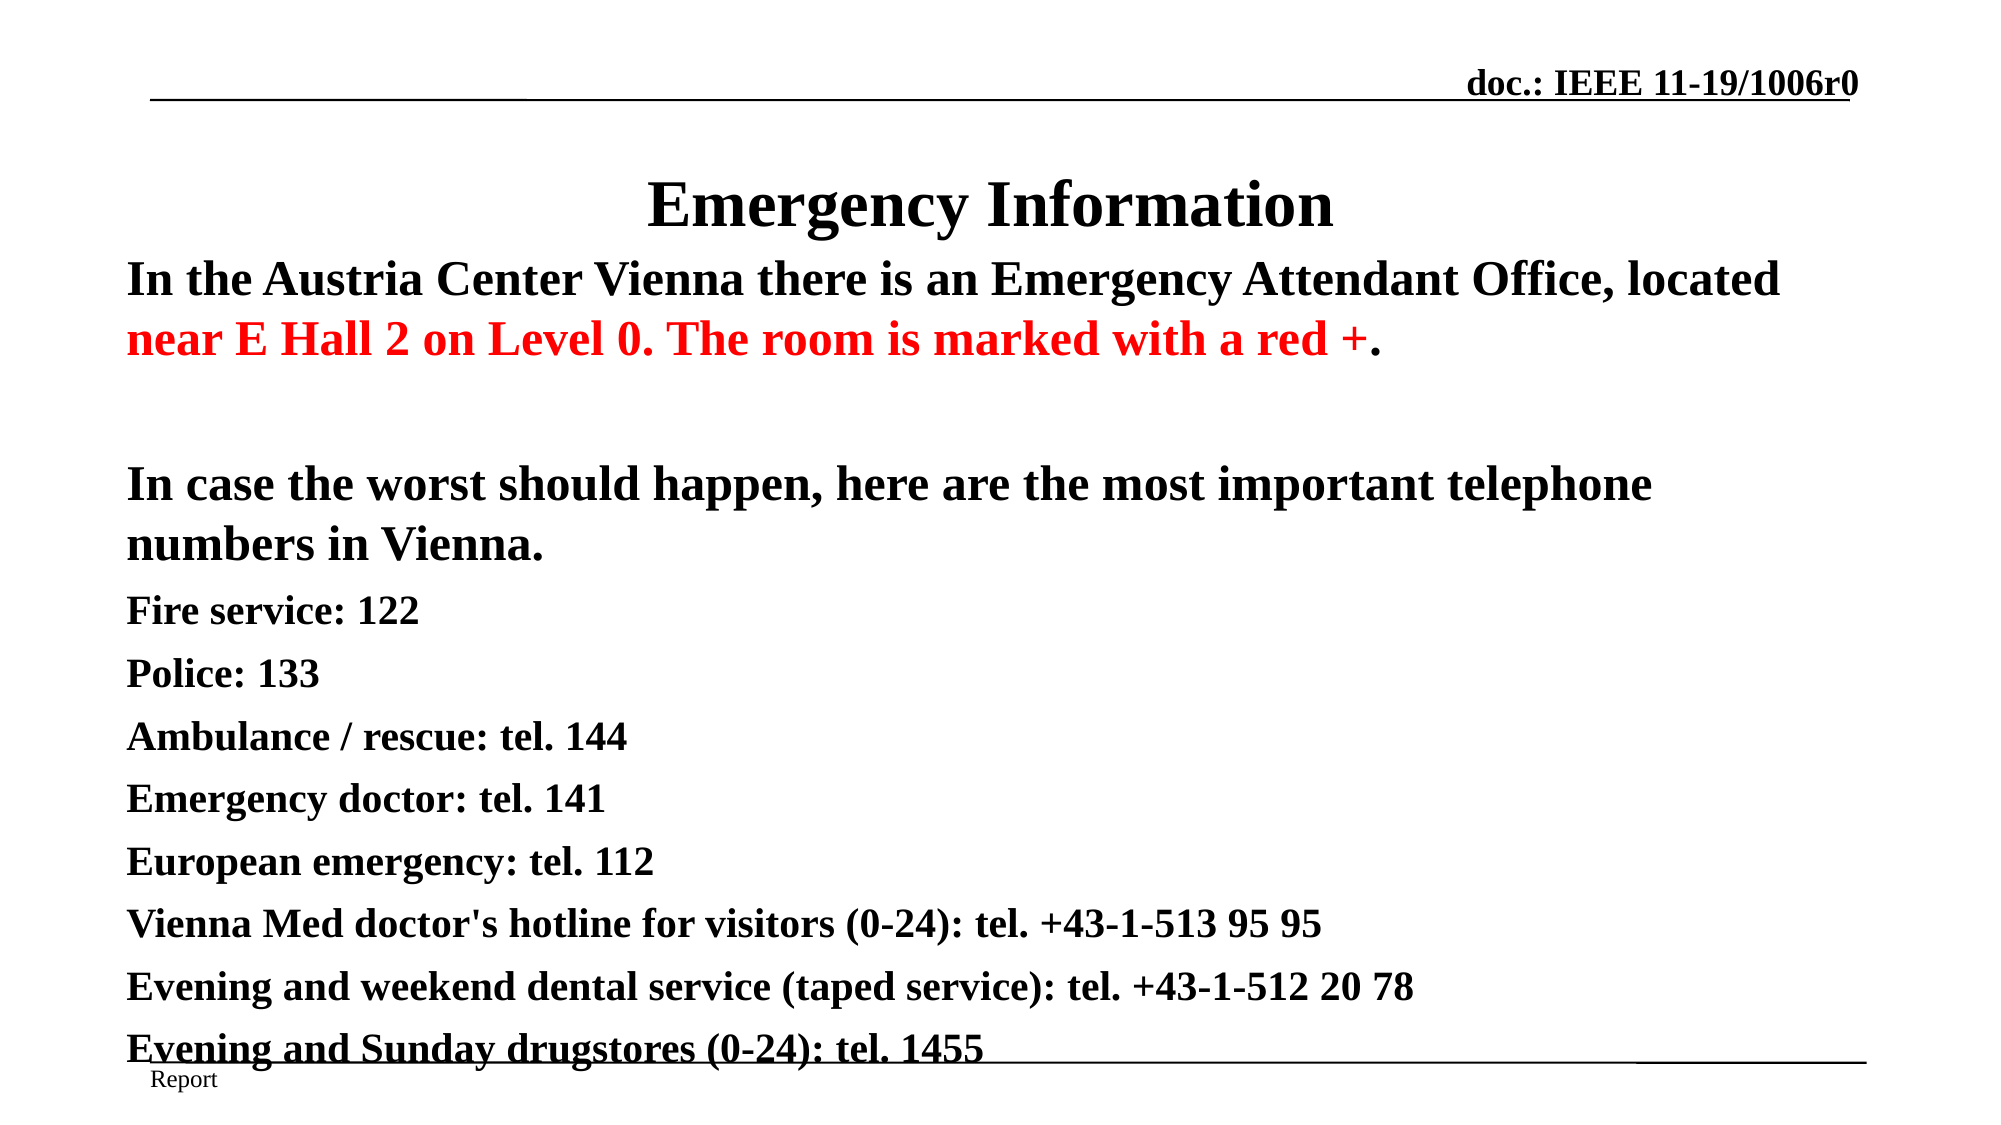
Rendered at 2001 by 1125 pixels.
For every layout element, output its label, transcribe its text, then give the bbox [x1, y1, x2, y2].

title Emergency Information [149, 112, 1850, 288]
list In the Austria Center Vienna there is an Emergency Attendant Office, located near E Hall 2 on Level 0. The room is marked with a red +. In case the worst should happen, here are the most important telephone numbers in Vienna. Fire service: 122 Police: 133 Ambulance / rescue: tel. 144 Emergency doctor: tel. 141 European emergency: tel. 112 Vienna Med doctor's hotline for visitors (0-24): tel. +43-1-513 95 95 Evening and weekend dental service (taped service): tel. +43-1-512 20 78 Evening and Sunday drugstores (0-24): tel. 1455 [110, 237, 1813, 1086]
